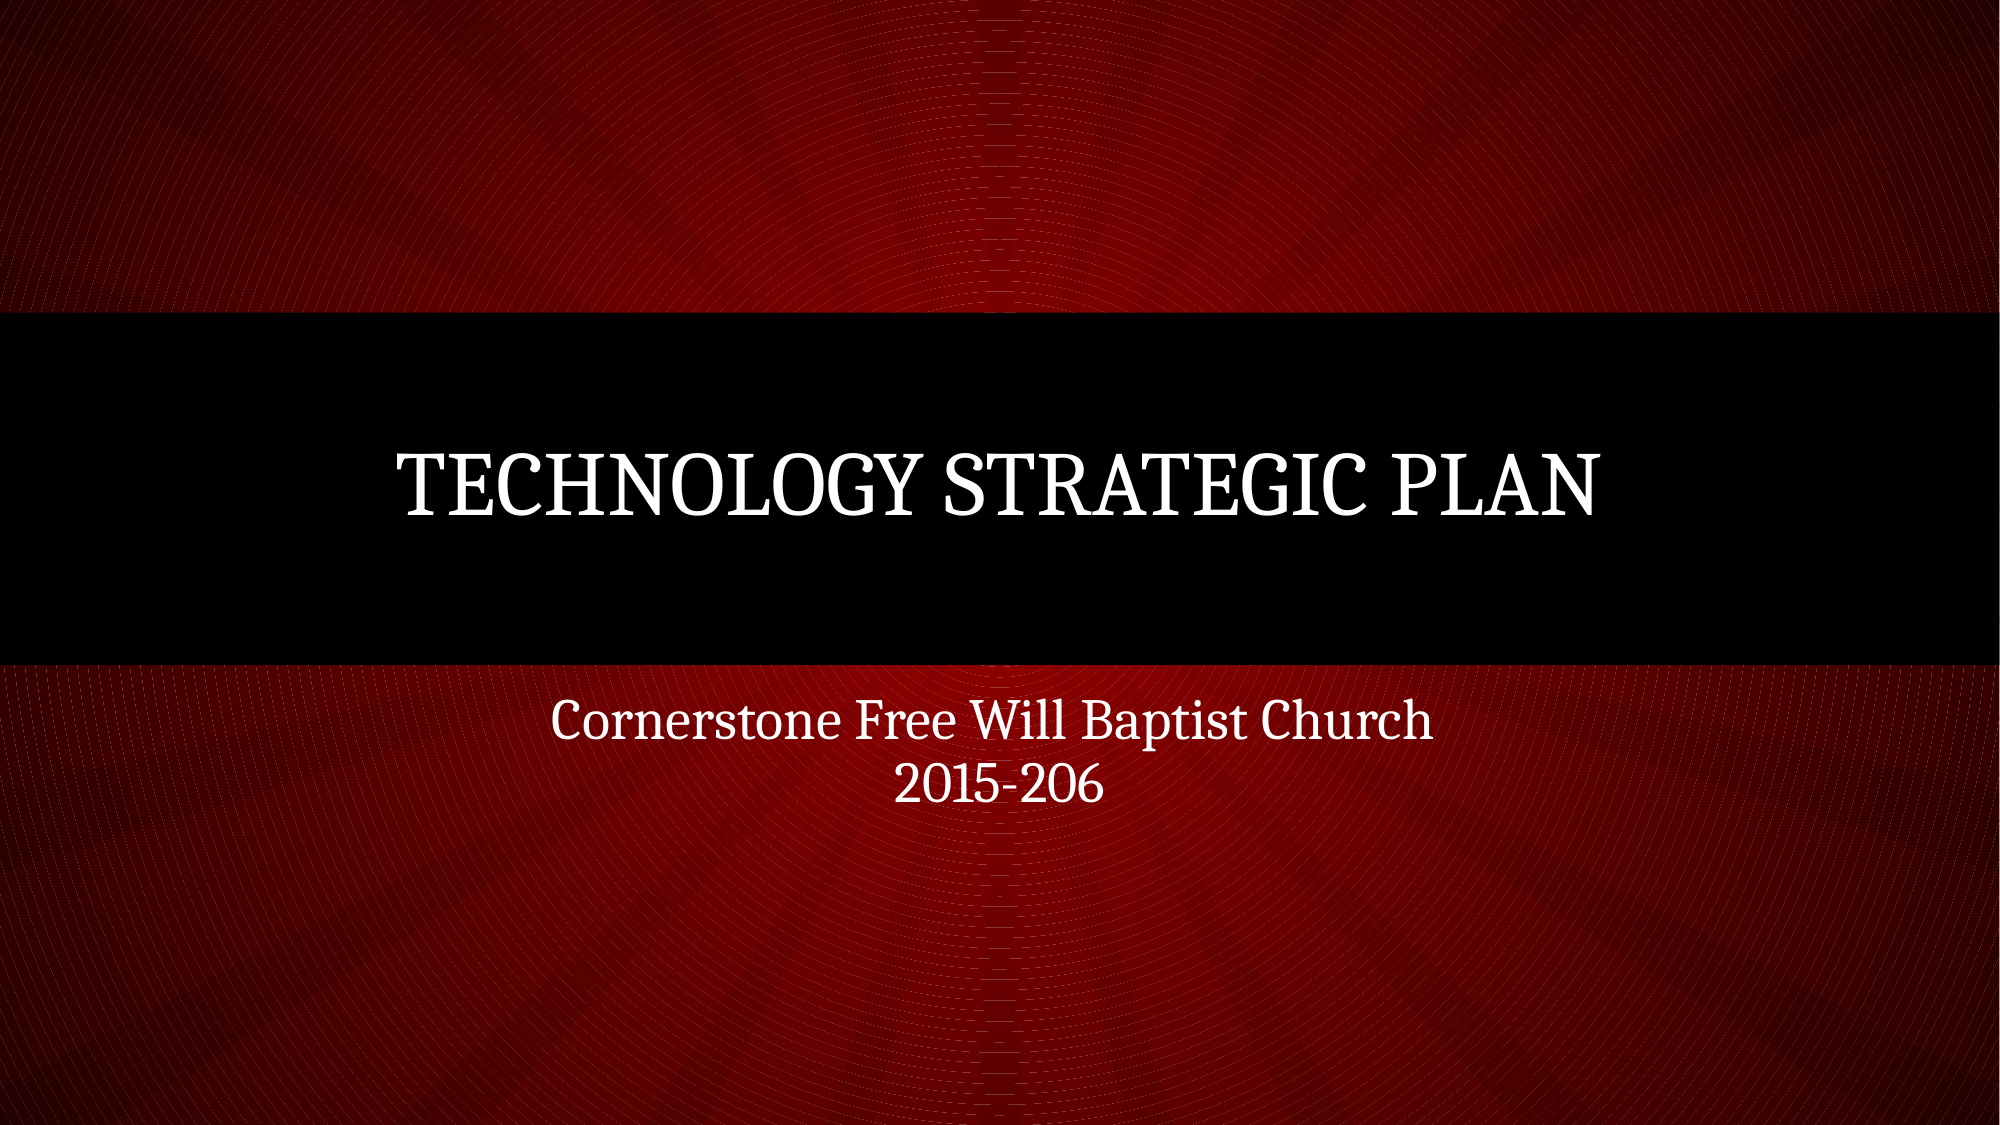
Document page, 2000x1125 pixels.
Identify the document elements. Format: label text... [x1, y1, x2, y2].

title Technology Strategic Plan [199, 312, 1800, 665]
subtitle Cornerstone Free Will Baptist Church 2015-206 [199, 679, 1800, 846]
